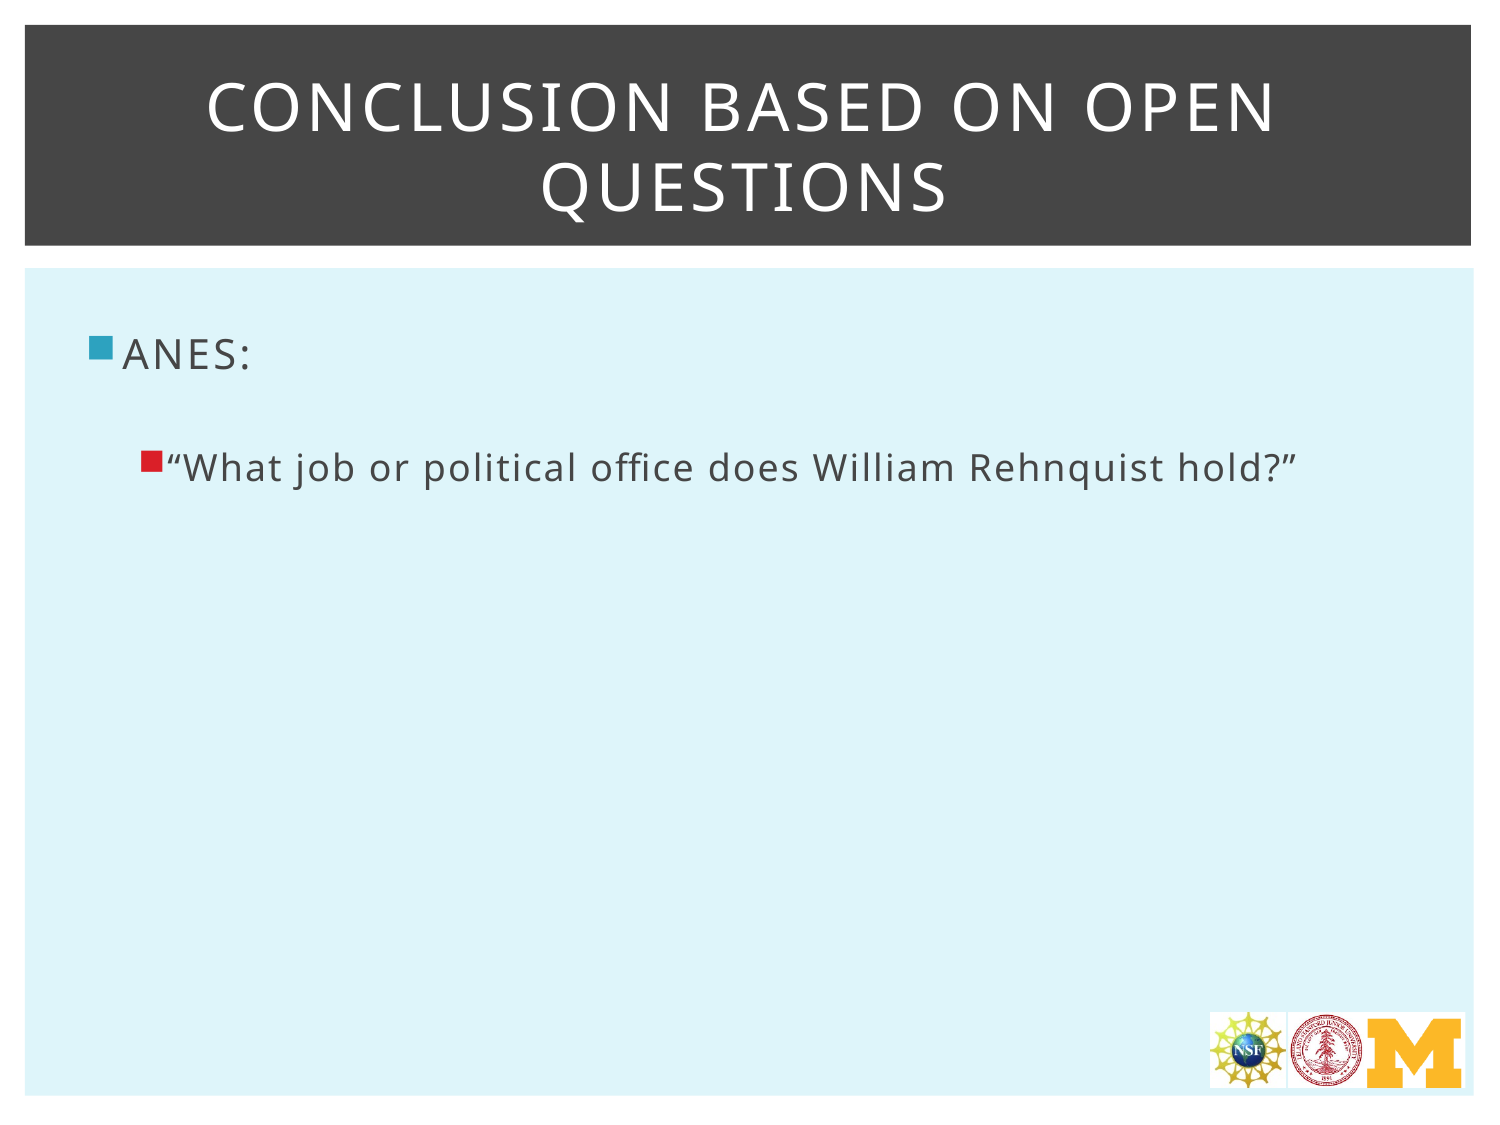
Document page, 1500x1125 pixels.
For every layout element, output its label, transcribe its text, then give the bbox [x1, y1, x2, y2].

picture [1210, 1050, 1286, 1088]
picture [1288, 1012, 1466, 1088]
title Conclusion based on open questions [37, 58, 1450, 232]
list ANES: “What job or political office does William Rehnquist hold?” [62, 262, 1464, 1050]
